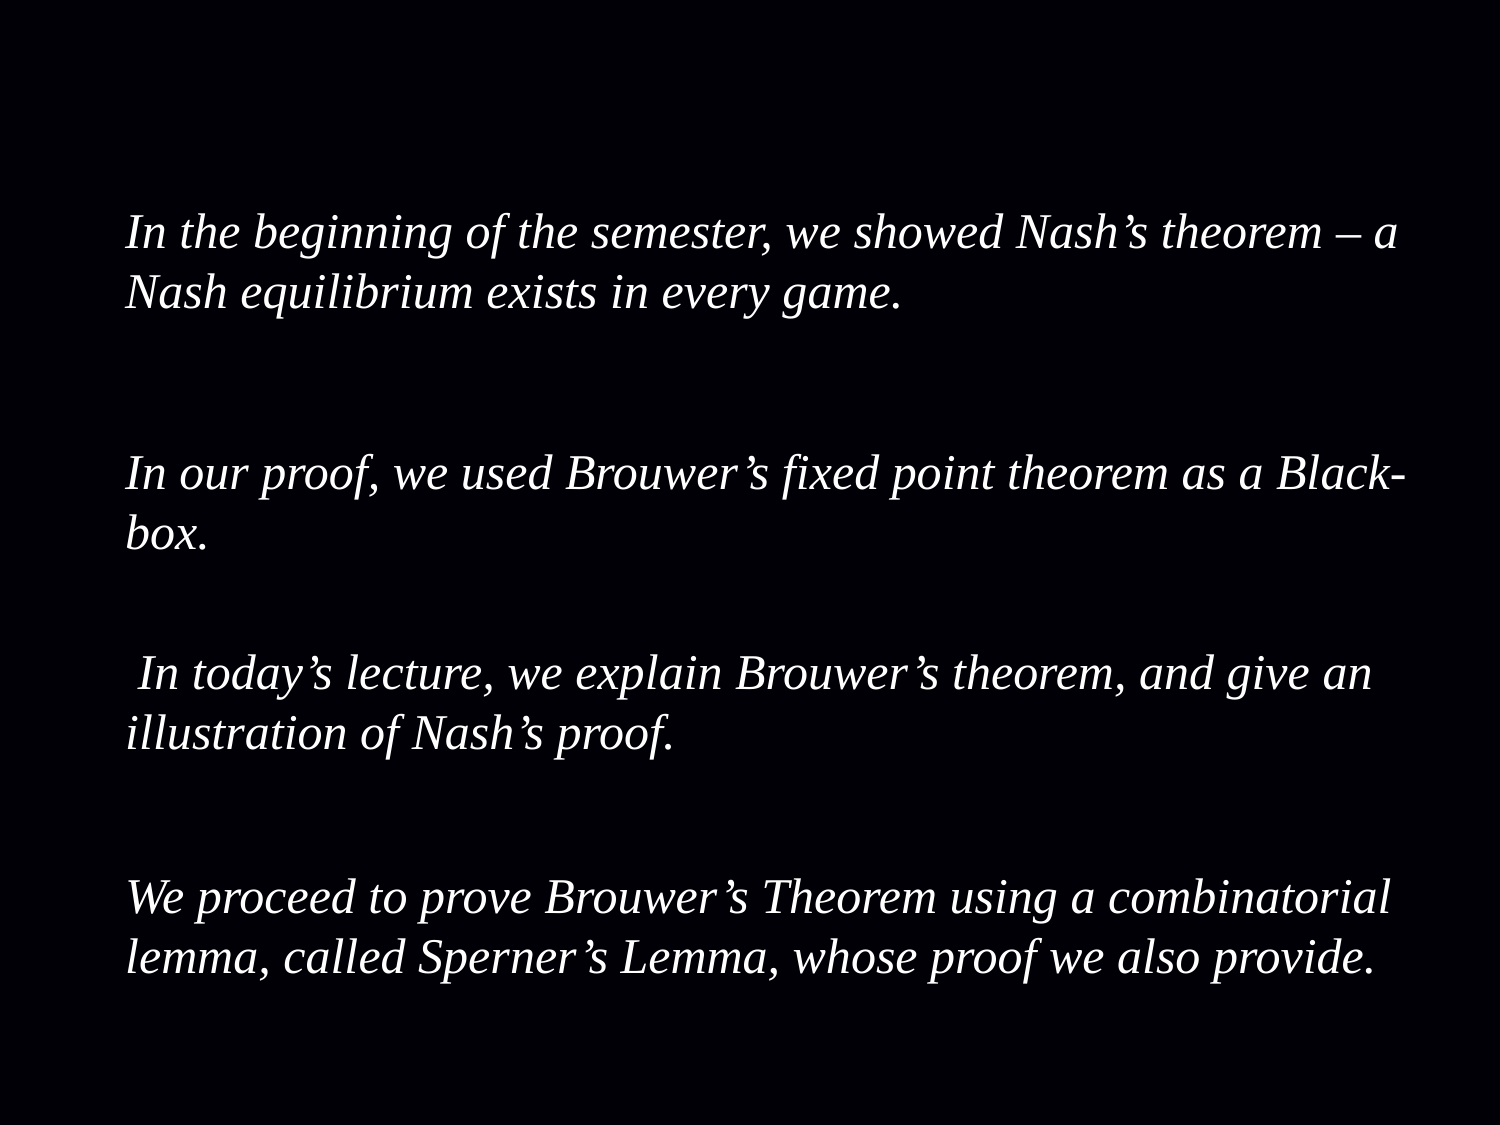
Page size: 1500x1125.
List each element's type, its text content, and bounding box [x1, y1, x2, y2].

text_box In today’s lecture, we explain Brouwer’s theorem, and give an illustration of Nash’s proof. [110, 632, 1425, 767]
text_box In our proof, we used Brouwer’s fixed point theorem as a Black-box. [110, 432, 1500, 568]
text_box In the beginning of the semester, we showed Nash’s theorem – a Nash equilibrium exists in every game. [110, 191, 1457, 327]
text_box We proceed to prove Brouwer’s Theorem using a combinatorial lemma, called Sperner’s Lemma, whose proof we also provide. [110, 856, 1457, 992]
